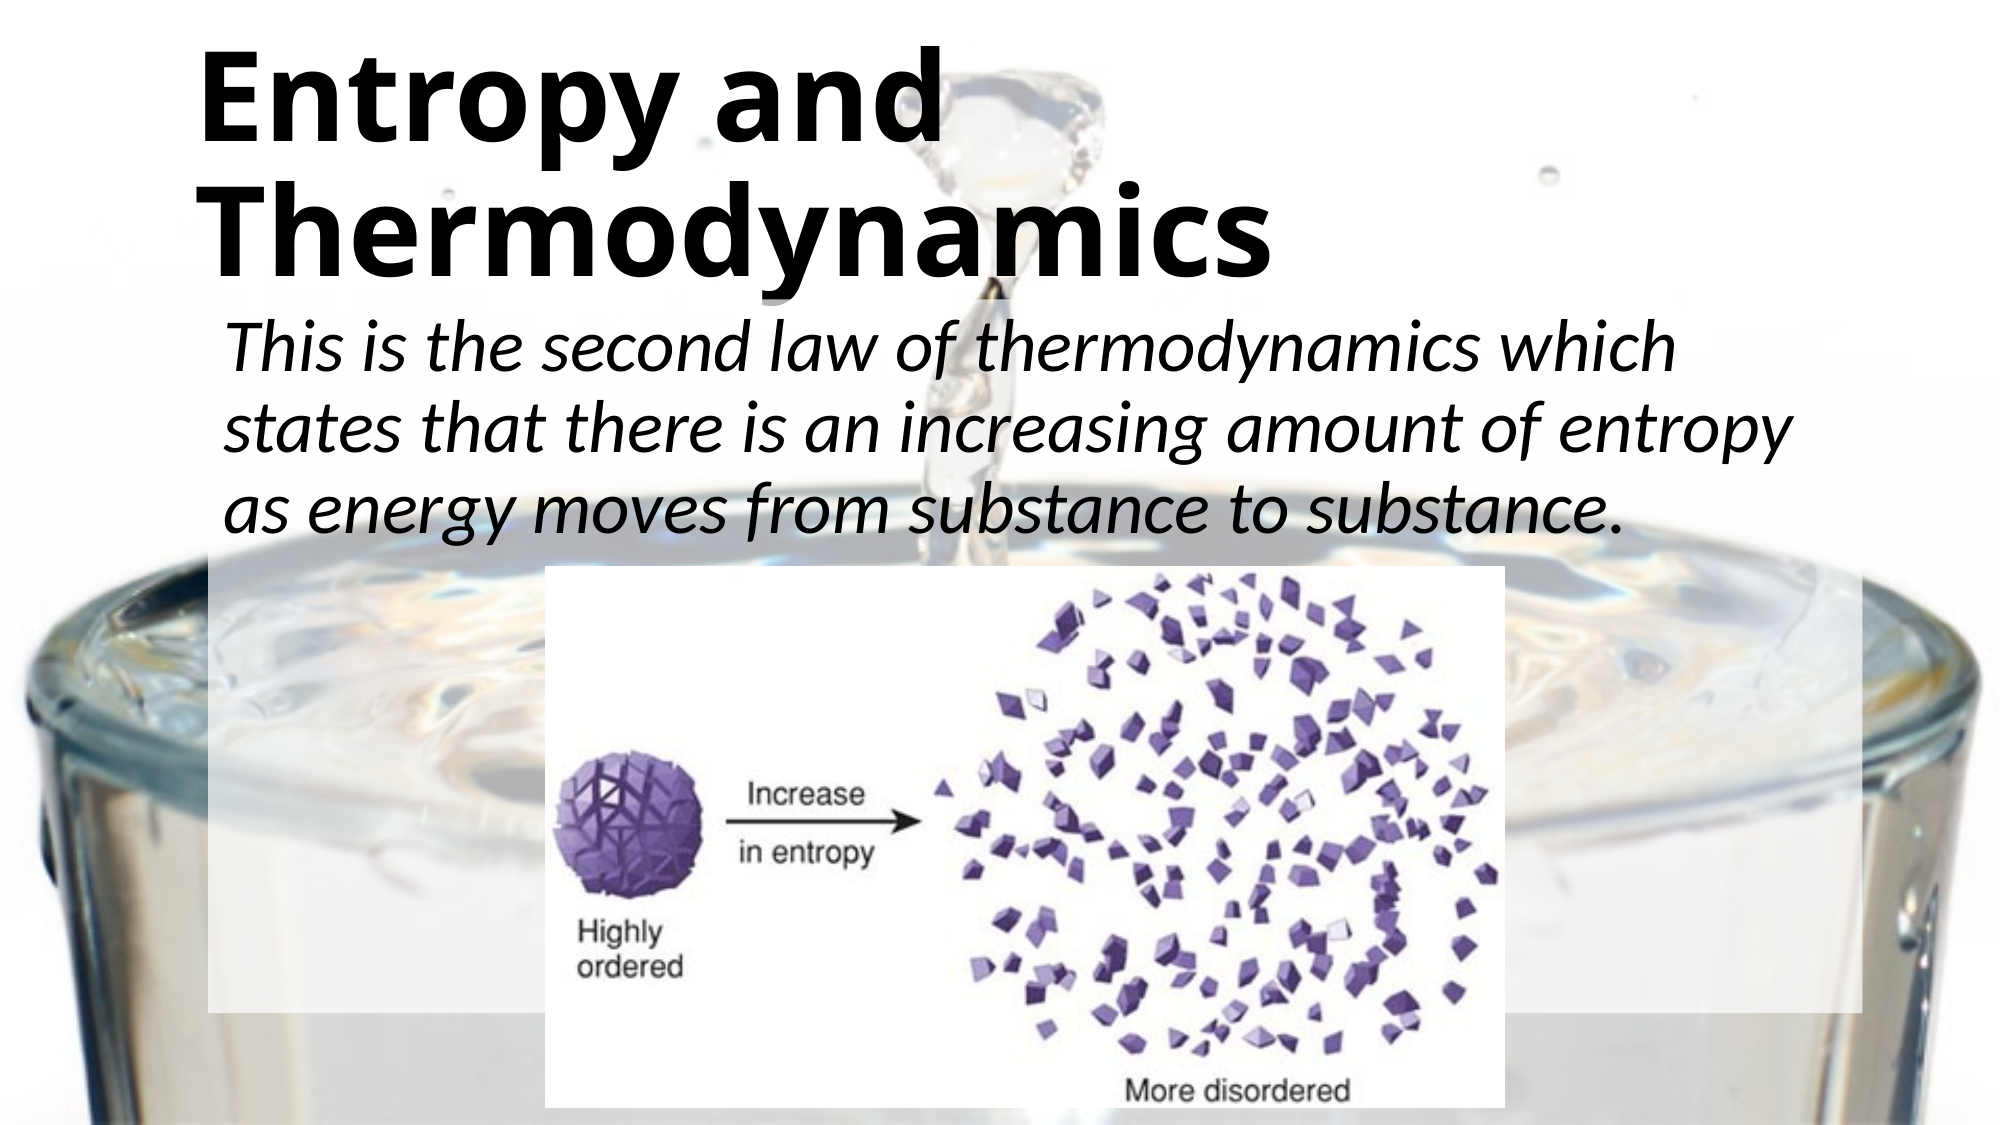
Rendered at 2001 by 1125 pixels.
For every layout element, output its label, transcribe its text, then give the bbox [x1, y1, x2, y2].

list This is the second law of thermodynamics which states that there is an increasing amount of entropy as energy moves from substance to substance. [208, 299, 1863, 1014]
picture [0, 0, 2000, 1125]
title Entropy and Thermodynamics [179, 59, 1834, 278]
